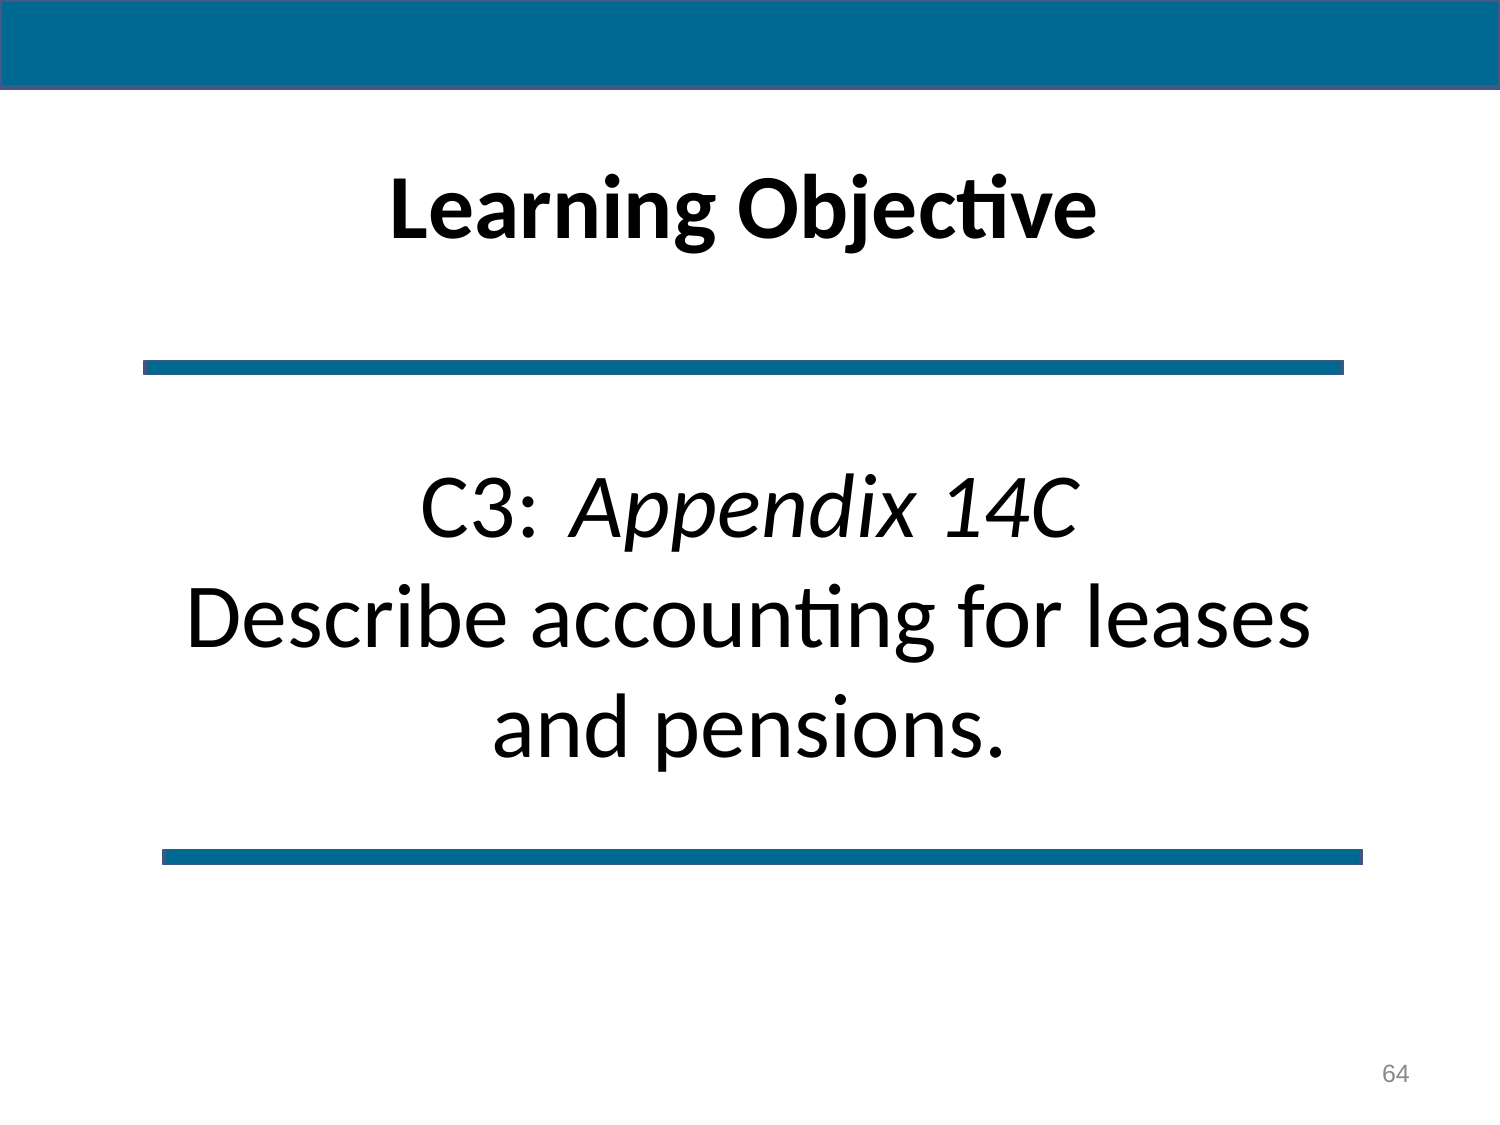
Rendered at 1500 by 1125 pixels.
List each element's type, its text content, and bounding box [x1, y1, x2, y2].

title C3: Appendix 14C Describe accounting for leases and pensions. [149, 299, 1351, 813]
text_box [0, 0, 1500, 88]
picture [143, 360, 1344, 376]
text_box Learning Objective [375, 139, 1238, 265]
slide_number 64 [1074, 1042, 1425, 1103]
